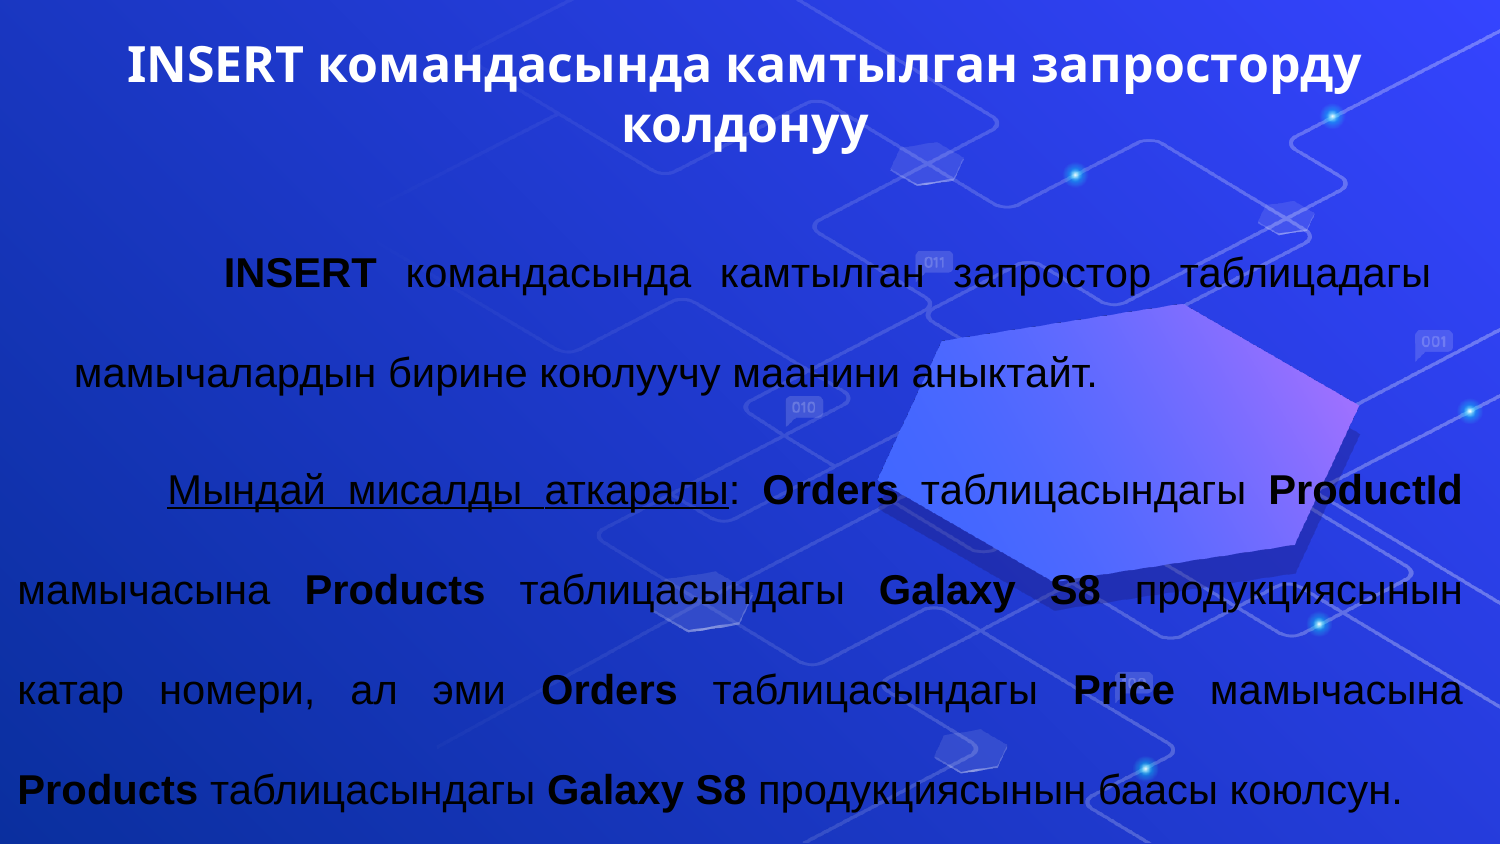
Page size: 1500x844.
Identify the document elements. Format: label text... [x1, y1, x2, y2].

title INSERT командасында камтылган запросторду колдонуу [41, 12, 1449, 153]
text_box Мындай мисалды аткаралы: Orders таблицасындагы ProductId мамычасына Products таблицасындагы Galaxy S8 продукциясынын катар номери, ал эми Orders таблицасындагы Price мамычасына Products таблицасындагы Galaxy S8 продукциясынын баасы коюлсун. [2, 405, 1478, 844]
picture [0, 0, 1500, 844]
subtitle INSERT командасында камтылган запростор таблицадагы мамычалардын бирине коюлуучу маанини аныктайт. [58, 195, 1432, 405]
